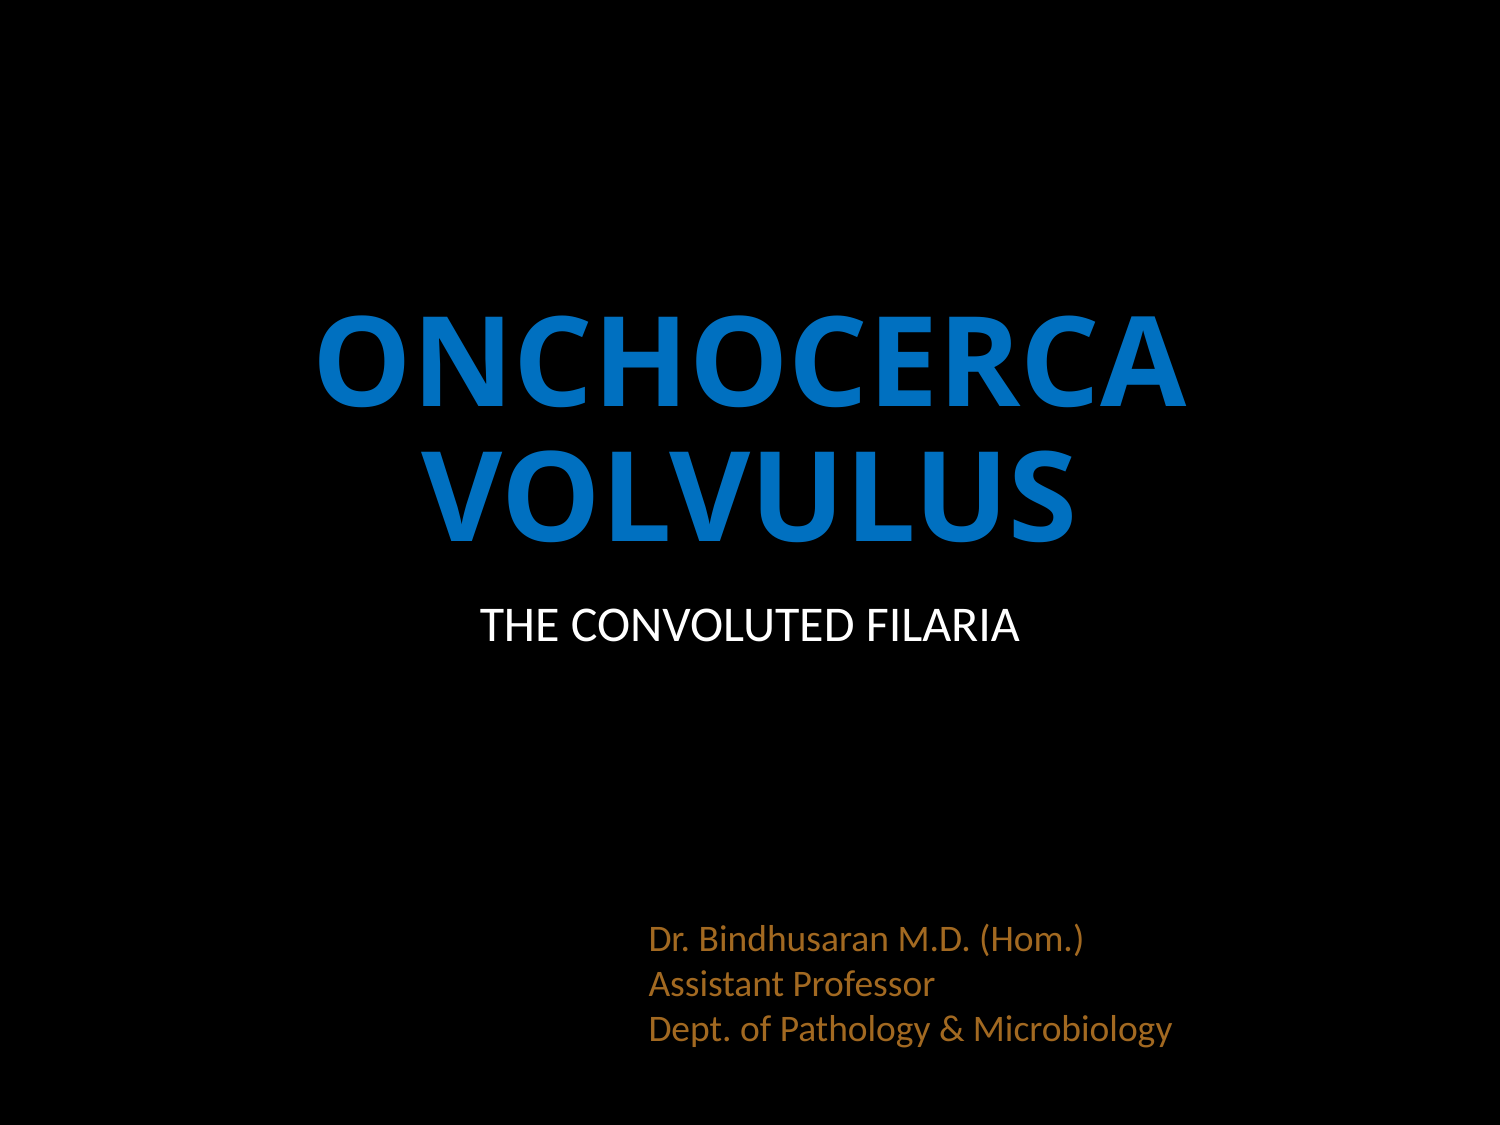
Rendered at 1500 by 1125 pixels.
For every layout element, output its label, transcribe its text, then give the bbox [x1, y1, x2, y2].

text_box Dr. Bindhusaran M.D. (Hom.) Assistant Professor Dept. of Pathology & Microbiology [633, 906, 1454, 1057]
title ONCHOCERCA VOLVULUS [112, 184, 1388, 576]
subtitle THE CONVOLUTED FILARIA [187, 590, 1313, 863]
